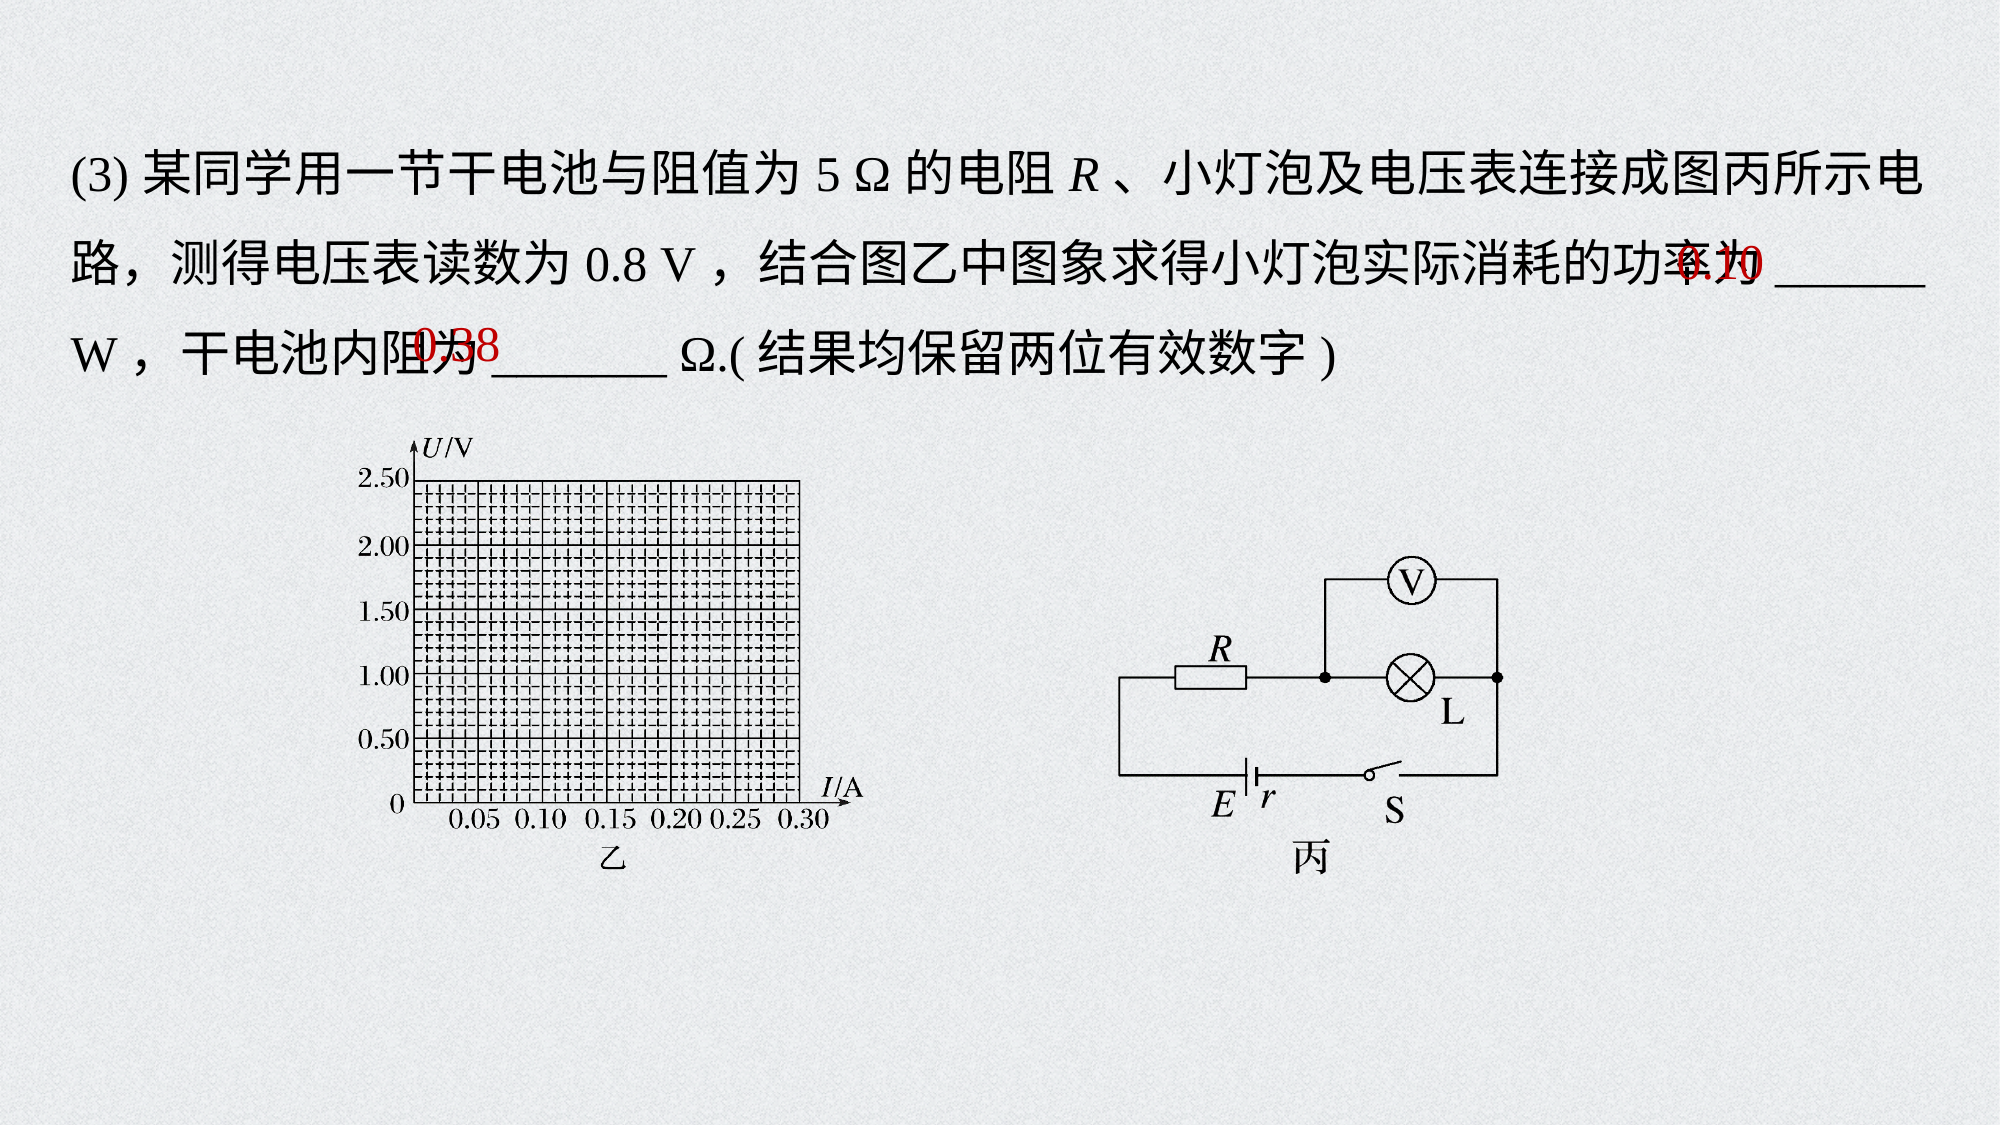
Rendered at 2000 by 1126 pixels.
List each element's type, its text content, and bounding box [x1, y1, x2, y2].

text_box (3)某同学用一节干电池与阻值为5 Ω的电阻R、小灯泡及电压表连接成图丙所示电路，测得电压表读数为0.8 V，结合图乙中图象求得小灯泡实际消耗的功率为______ W，干电池内阻为_______ Ω.(结果均保留两位有效数字) [50, 101, 1945, 392]
picture [0, 0, 2000, 1125]
text_box 0.38 [398, 304, 516, 380]
text_box 0.10 [1661, 191, 1780, 297]
